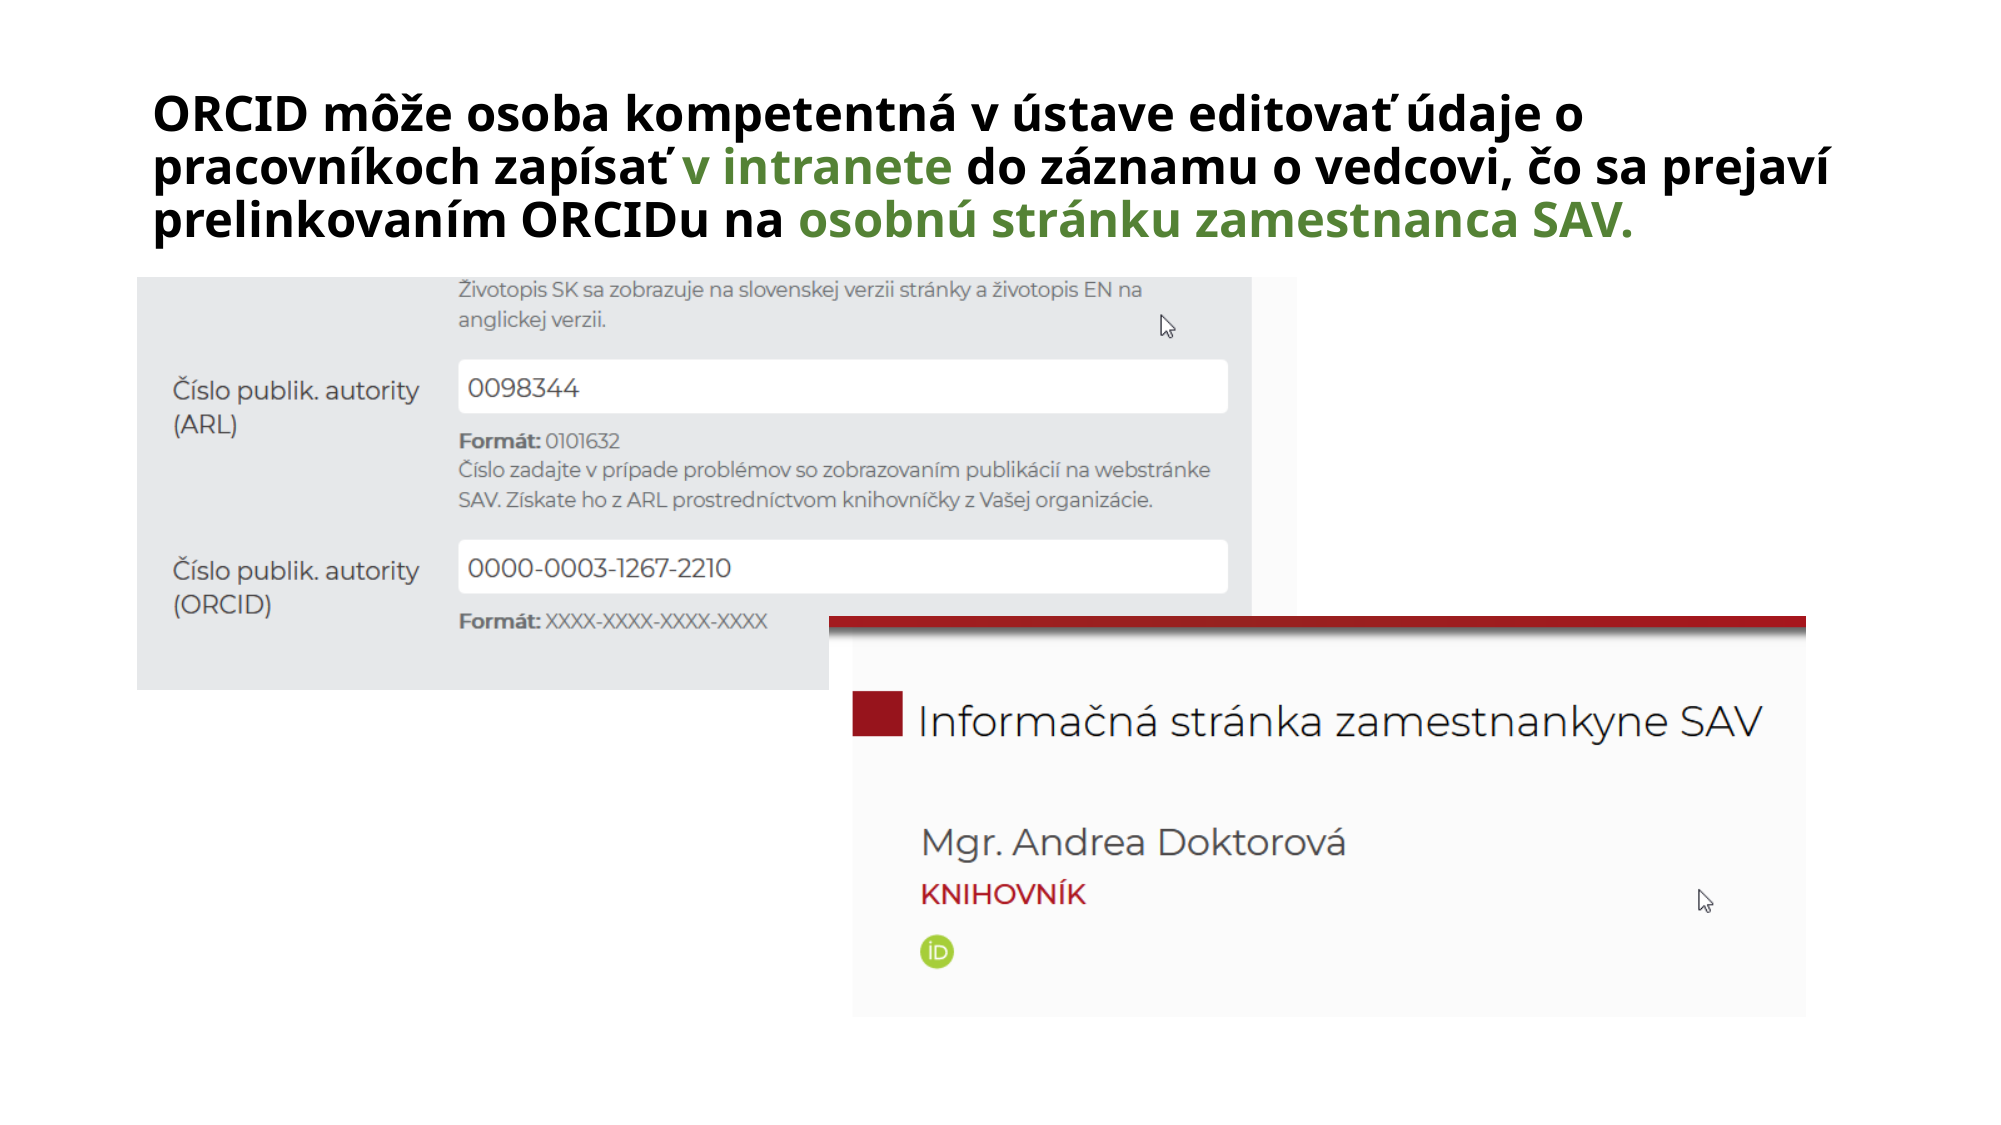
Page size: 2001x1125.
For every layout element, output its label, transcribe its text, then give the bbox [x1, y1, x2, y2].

title ORCID môže osoba kompetentná v ústave editovať údaje o pracovníkoch zapísať v intranete do záznamu o vedcovi, čo sa prejaví prelinkovaním ORCIDu na osobnú stránku zamestnanca SAV. [137, 59, 1863, 278]
picture [829, 616, 1806, 1017]
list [137, 277, 1297, 690]
